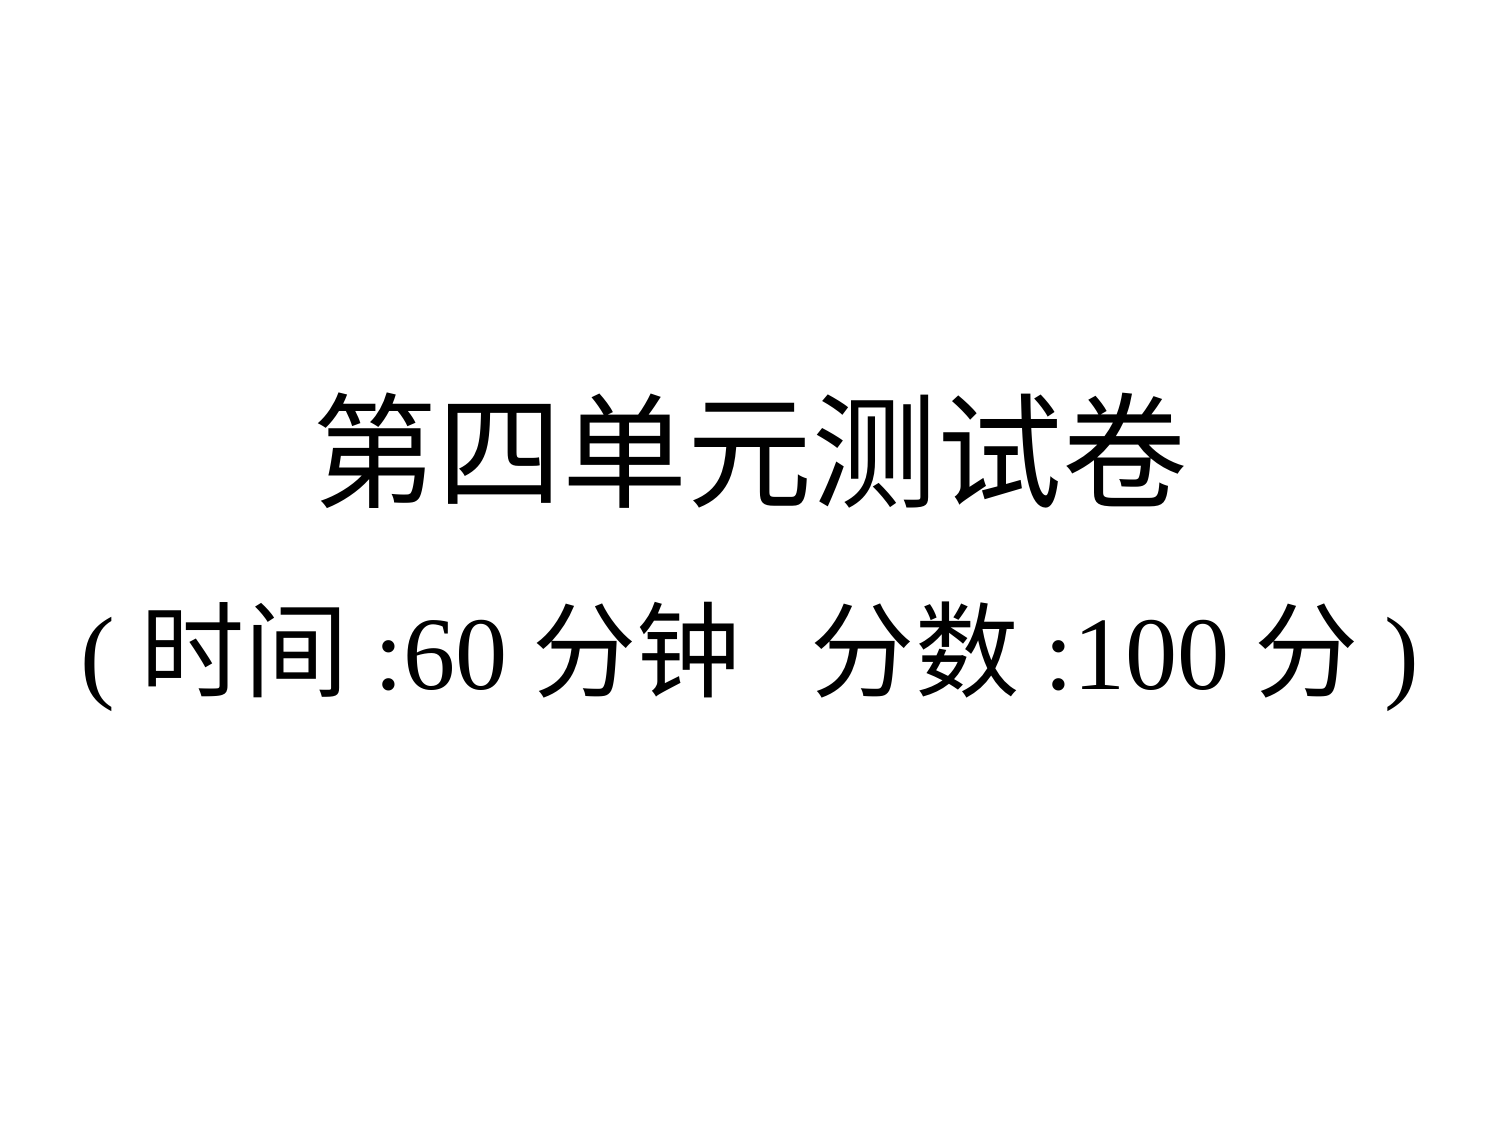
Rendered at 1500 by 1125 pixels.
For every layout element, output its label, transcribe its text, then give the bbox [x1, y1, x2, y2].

text_box 第四单元测试卷 (时间:60分钟 分数:100分) [0, 290, 1500, 718]
